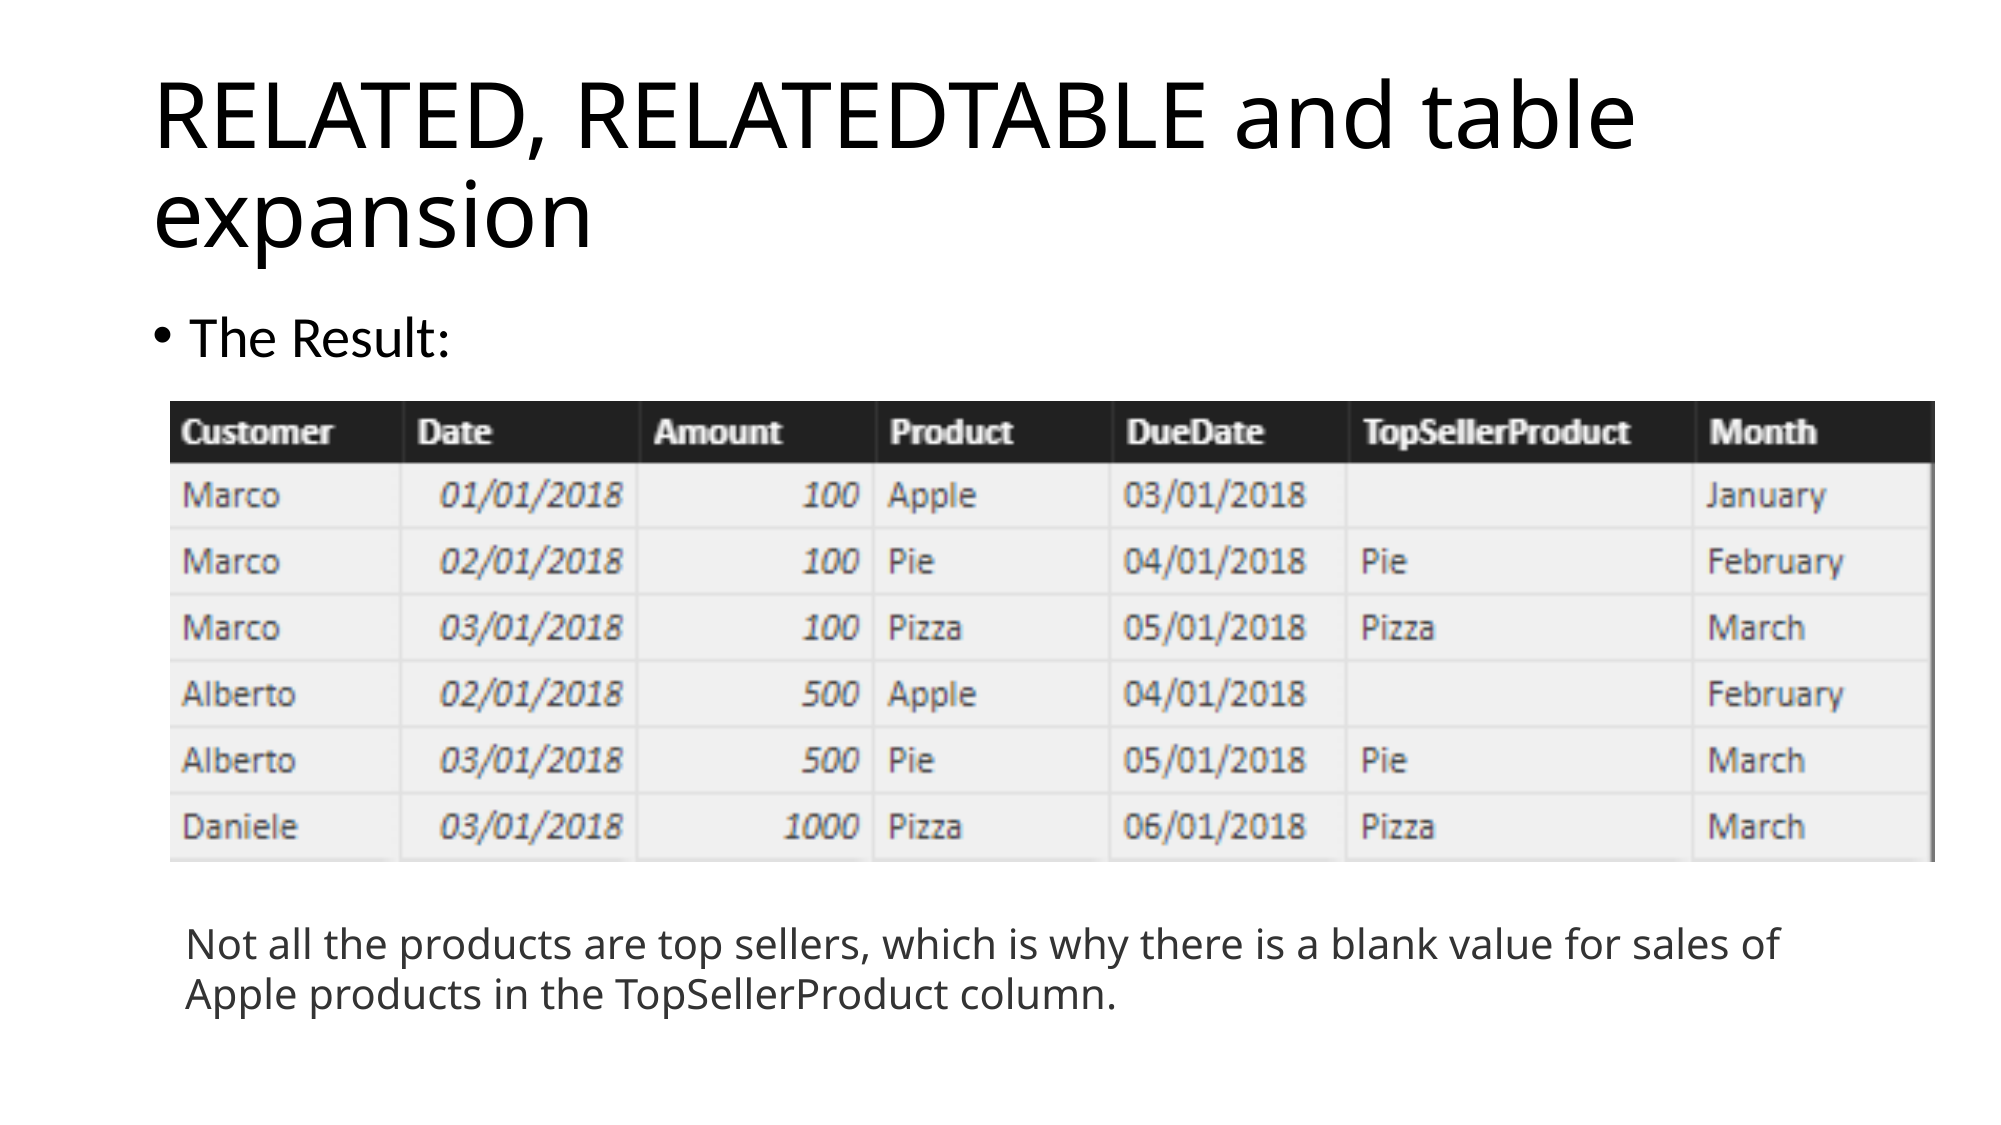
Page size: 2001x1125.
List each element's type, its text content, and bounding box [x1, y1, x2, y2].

text_box Not all the products are top sellers, which is why there is a blank value for sales of Apple products in the TopSellerProduct column. [170, 910, 1896, 1025]
picture [170, 401, 1935, 862]
title RELATED, RELATEDTABLE and table expansion [137, 59, 1863, 278]
list The Result: [137, 299, 1863, 1014]
